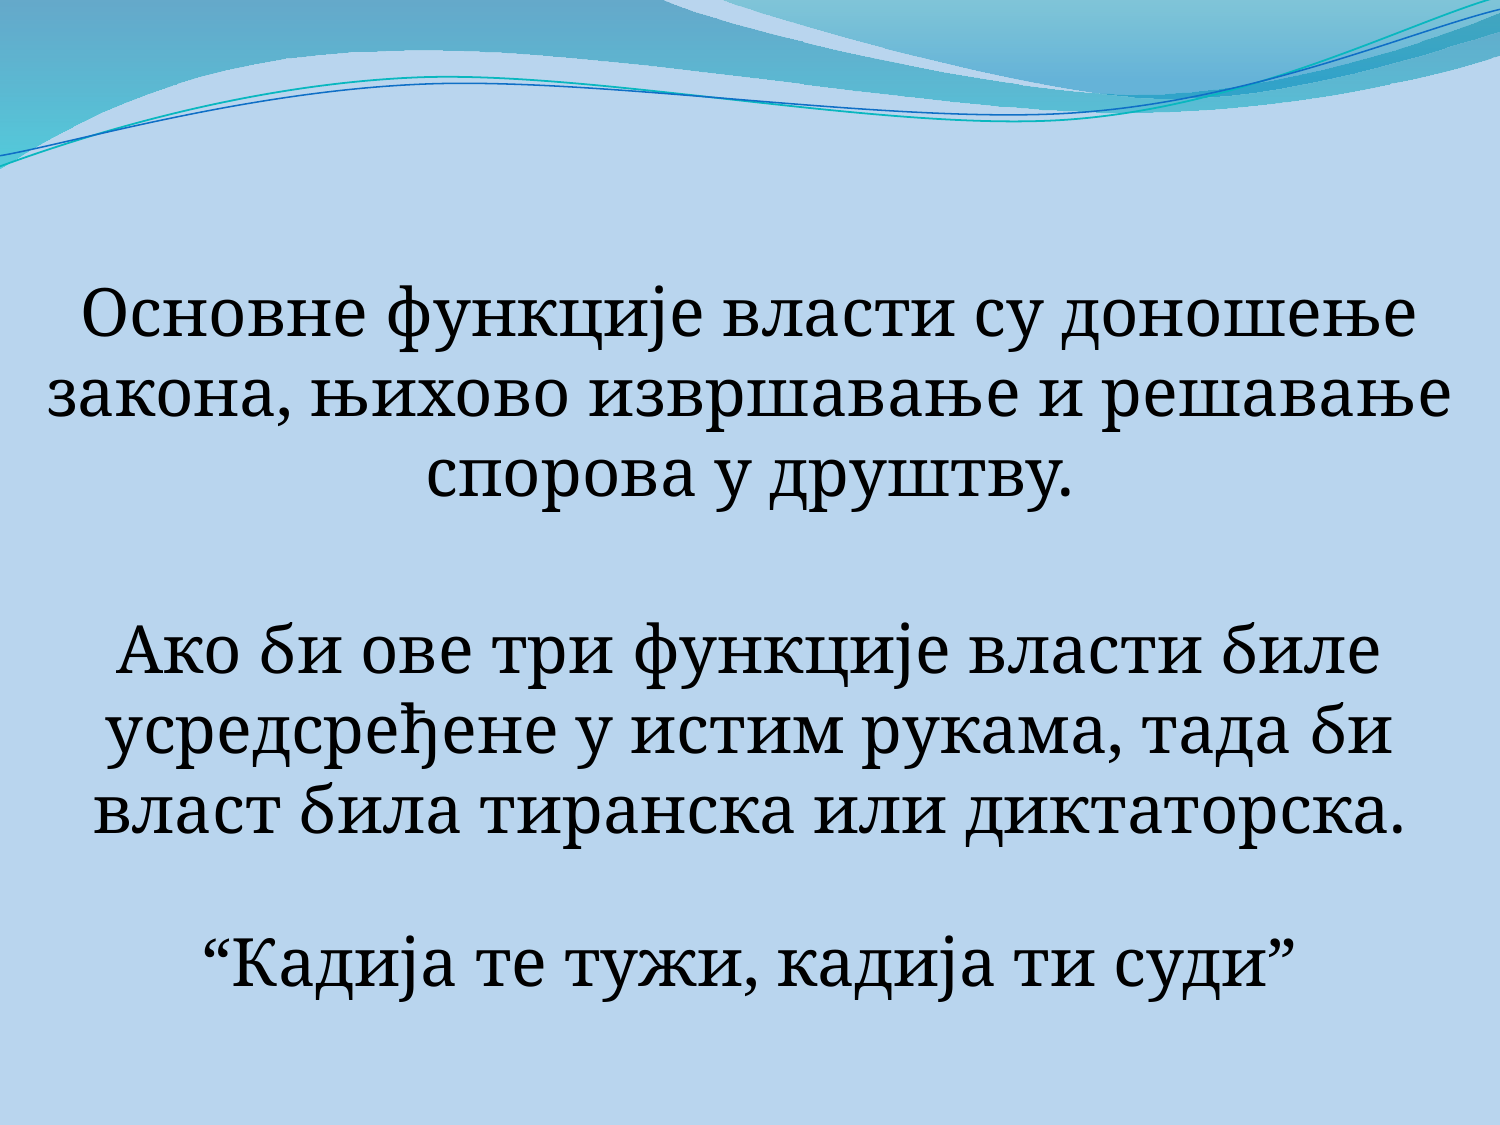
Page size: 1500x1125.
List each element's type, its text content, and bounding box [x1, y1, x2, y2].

text_box Основне функције власти су доношење закона, њихово извршавање и решавање спорова у друштву. [0, 262, 1500, 518]
text_box Ако би ове три функције власти биле усредсређене у истим рукама, тада би власт била тиранска или диктаторска. [0, 599, 1500, 855]
text_box “Кадија те тужи, кадија ти суди” [0, 912, 1500, 1008]
